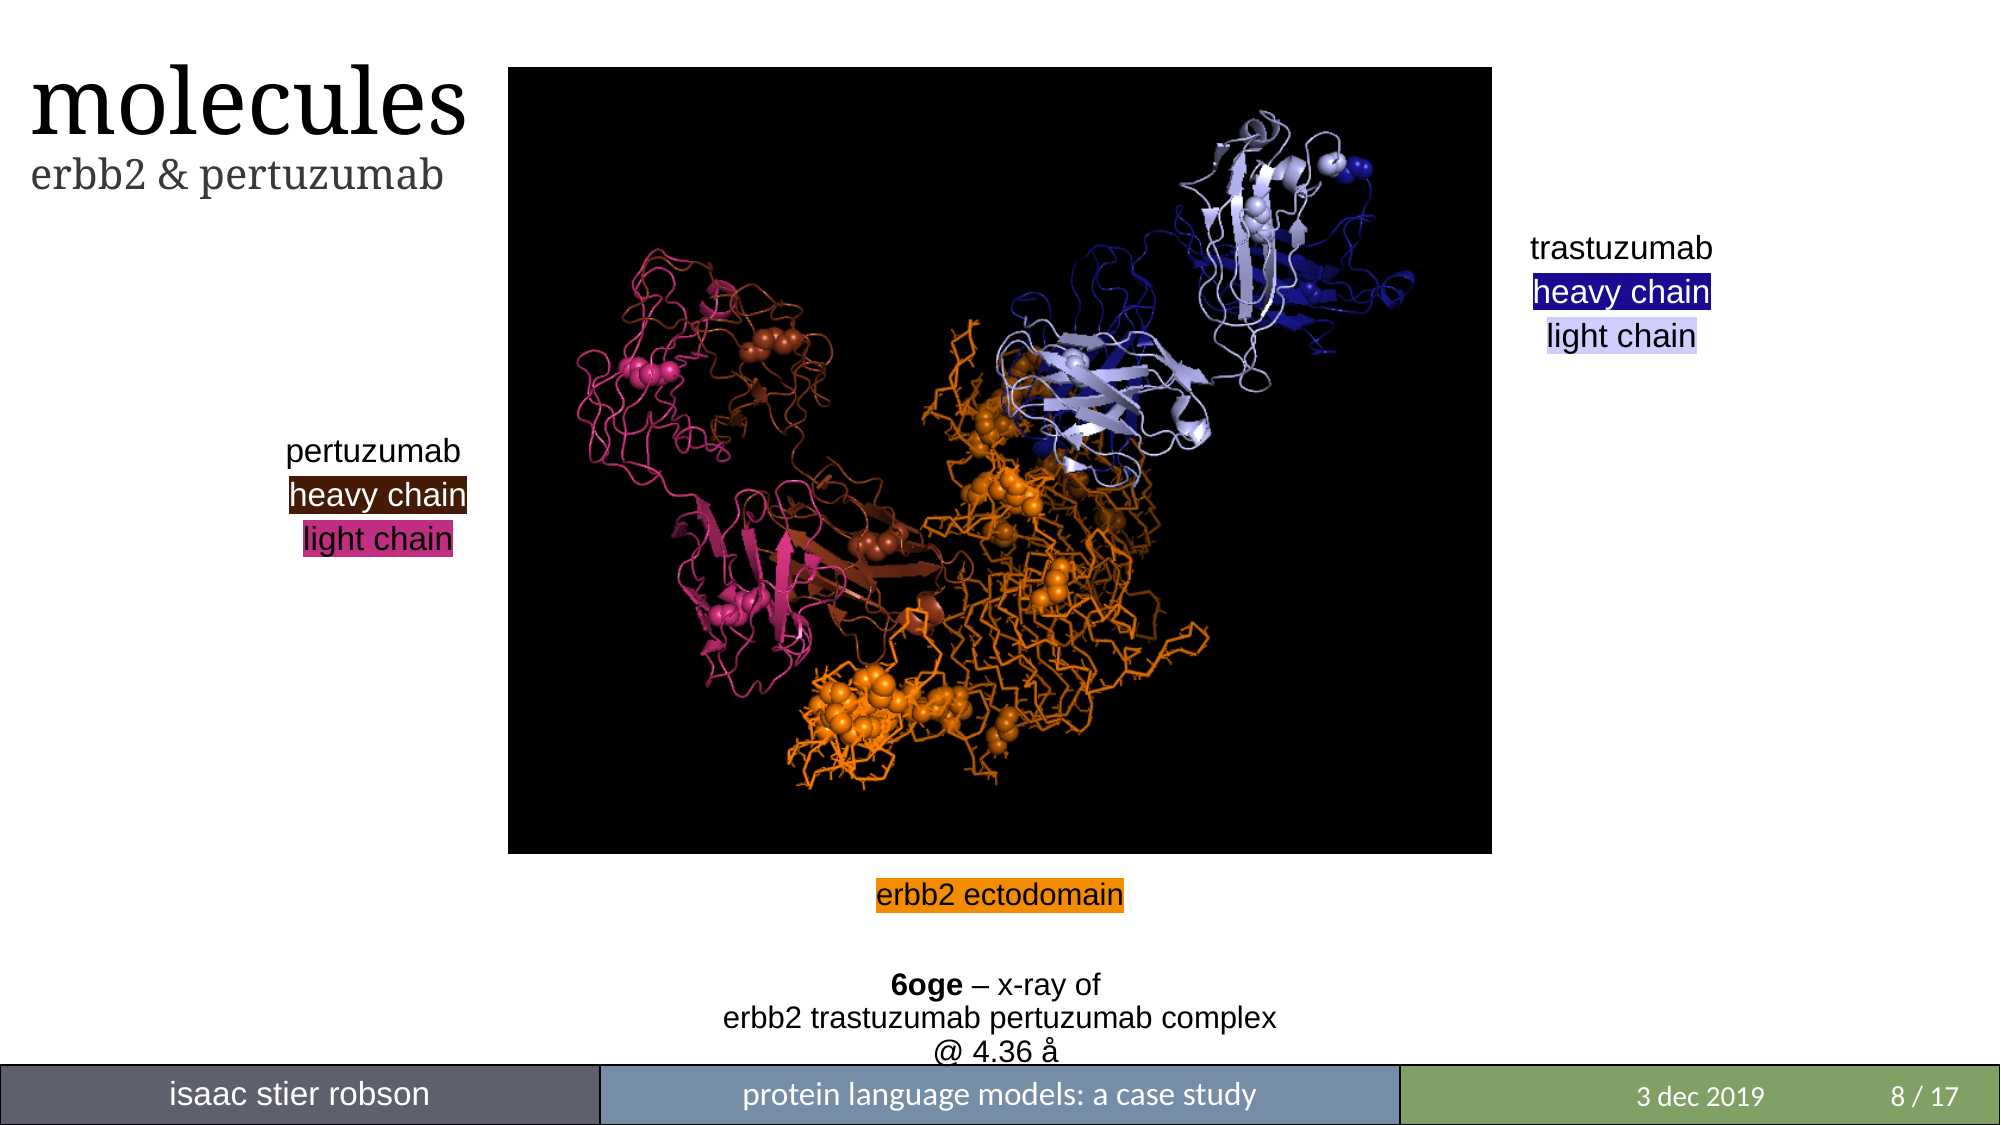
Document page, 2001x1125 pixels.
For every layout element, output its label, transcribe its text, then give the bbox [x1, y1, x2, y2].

text_box pertuzumab heavy chain light chain [0, 374, 508, 580]
picture [508, 67, 1492, 854]
text_box erbb2 ectodomain 6oge – x-ray of erbb2 trastuzumab pertuzumab complex @ 4.36 å [538, 871, 1462, 1078]
text_box isaac stier robson [0, 1064, 599, 1125]
text_box protein language models: a case study [599, 1078, 1401, 1125]
text_box 3 dec 2019 8 / 17 [1401, 1064, 2000, 1125]
text_box trastuzumab heavy chain light chain [1492, 170, 2000, 377]
title molecules erbb2 & pertuzumab [15, 47, 1878, 265]
